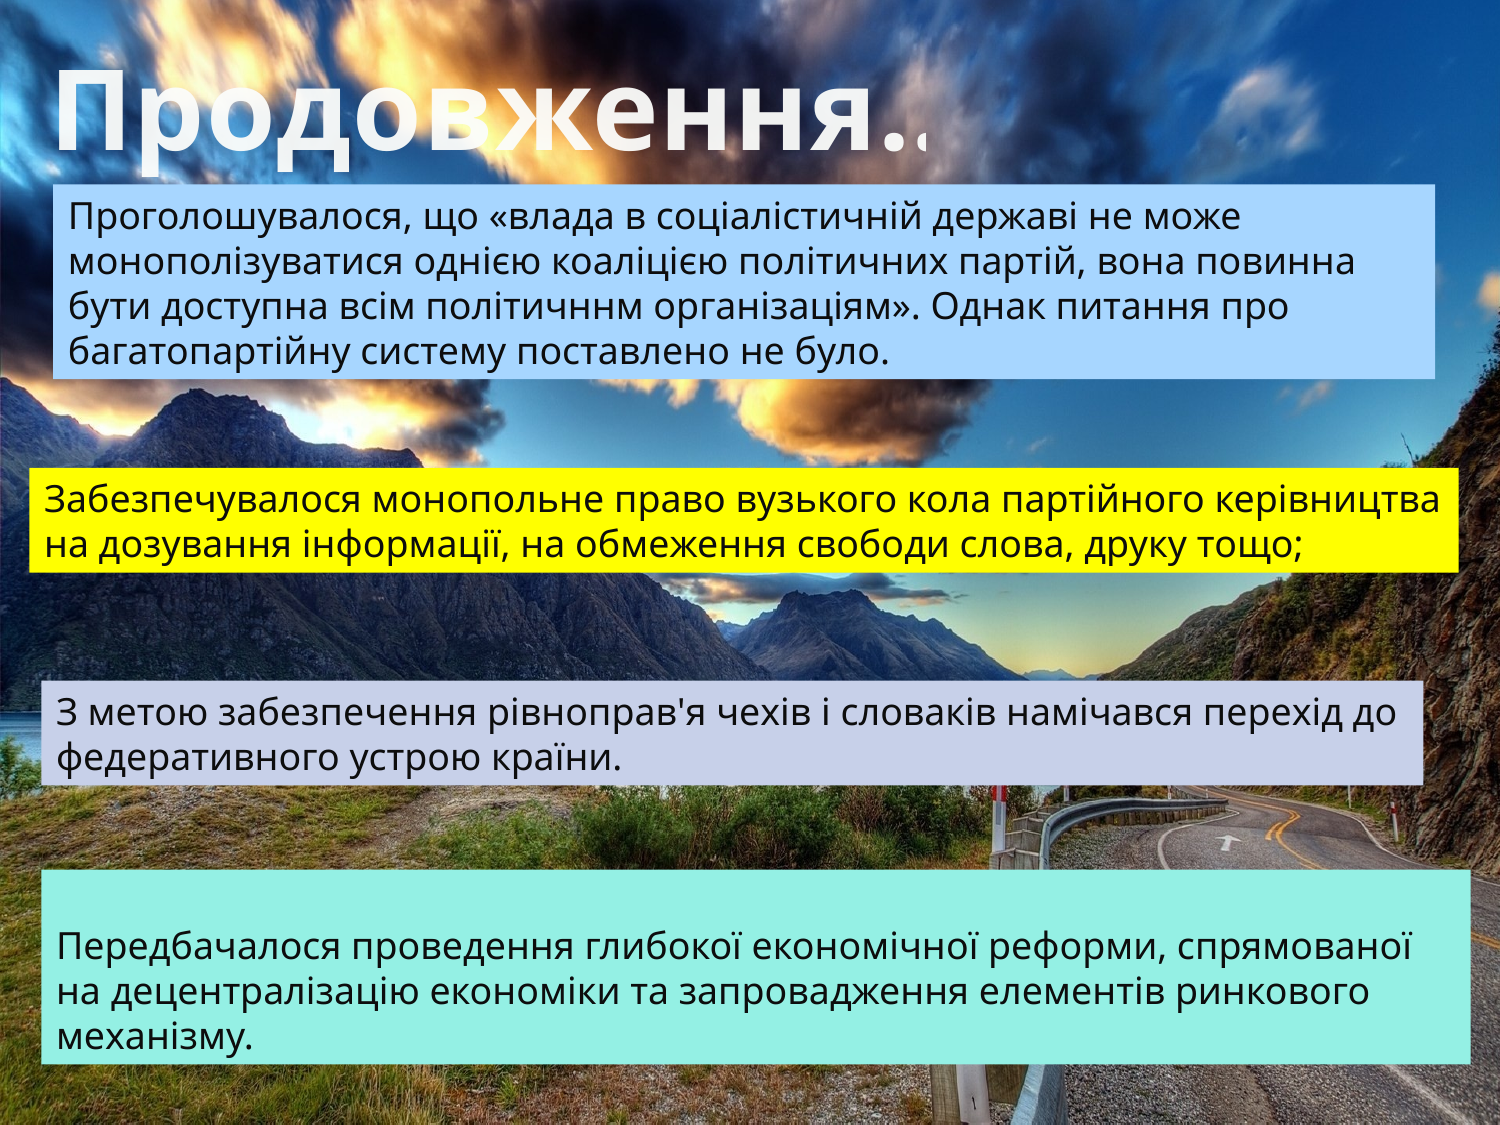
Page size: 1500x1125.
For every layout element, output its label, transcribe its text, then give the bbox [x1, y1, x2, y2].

text_box Забезпечувалося монопольне право вузького кола партійного керівництва на дозування інформації, на обмеження свободи слова, друку тощо; [29, 467, 1459, 573]
picture [0, 0, 1500, 432]
picture [0, 718, 1500, 1125]
text_box Проголошувалося, що «влада в соціалістичній державі не може монополізуватися однією коаліцією політичних партій, вона повинна бути доступна всім політичннм організаціям». Однак питання про багатопартійну систему поставлено не було. [53, 184, 1436, 380]
text_box Передбачалося проведення глибокої економічної реформи, спрямованої на децентралізацію економіки та запровадження елементів ринкового механізму. [41, 869, 1471, 1065]
text_box Продовження.. [34, 30, 960, 181]
text_box З метою забезпечення рівноправ'я чехів і словаків намічався перехід до федеративного устрою країни. [41, 680, 1424, 786]
text_box [0, 432, 1500, 718]
